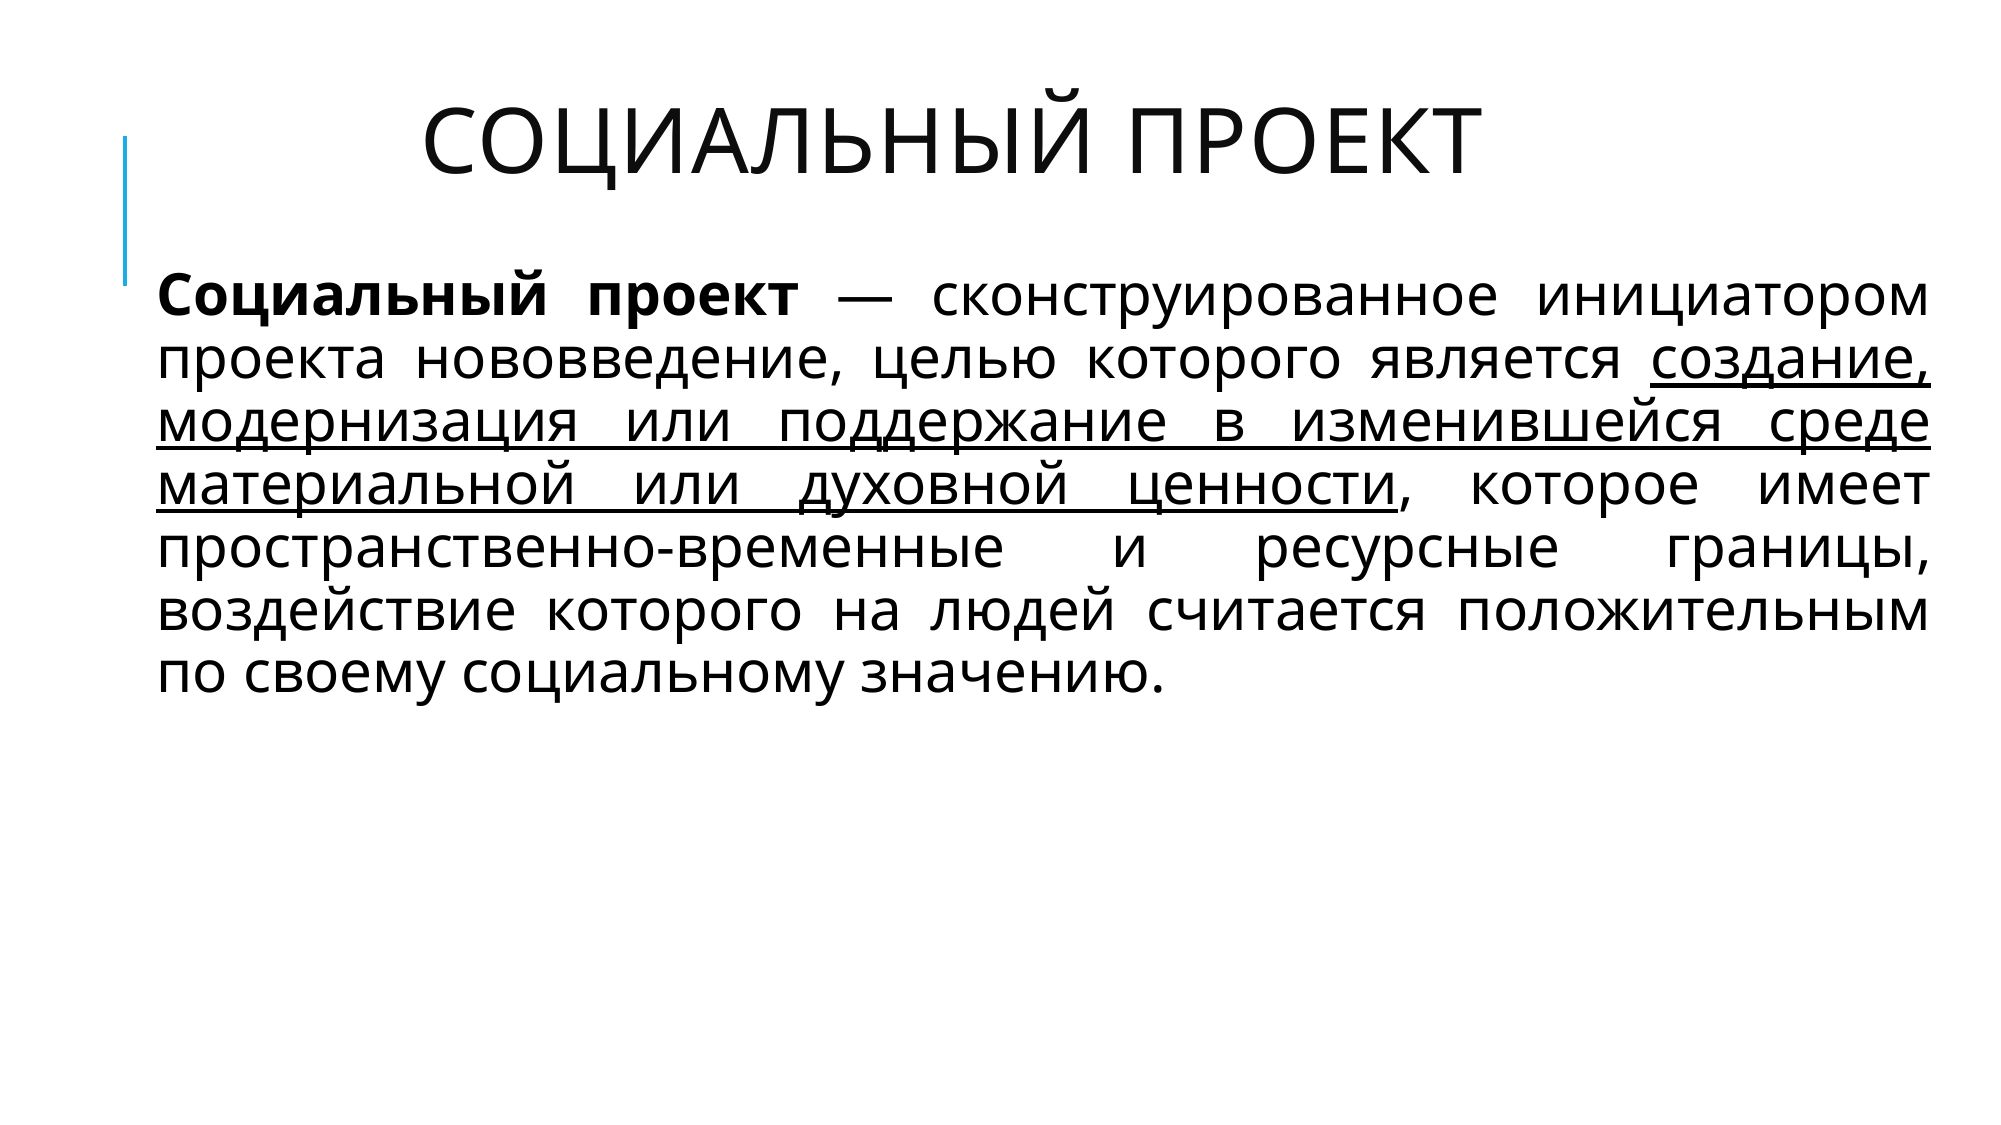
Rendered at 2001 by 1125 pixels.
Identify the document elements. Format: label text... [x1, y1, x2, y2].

list Социальный проект — сконструированное инициатором проекта нововведение, целью которого является создание, модернизация или поддержание в изменившейся среде материальной или духовной ценности, которое имеет пространственно-временные и ресурсные границы, воздействие которого на людей считается положительным по своему социальному значению. [133, 258, 1939, 1035]
title Социальный проект [168, 96, 1763, 199]
